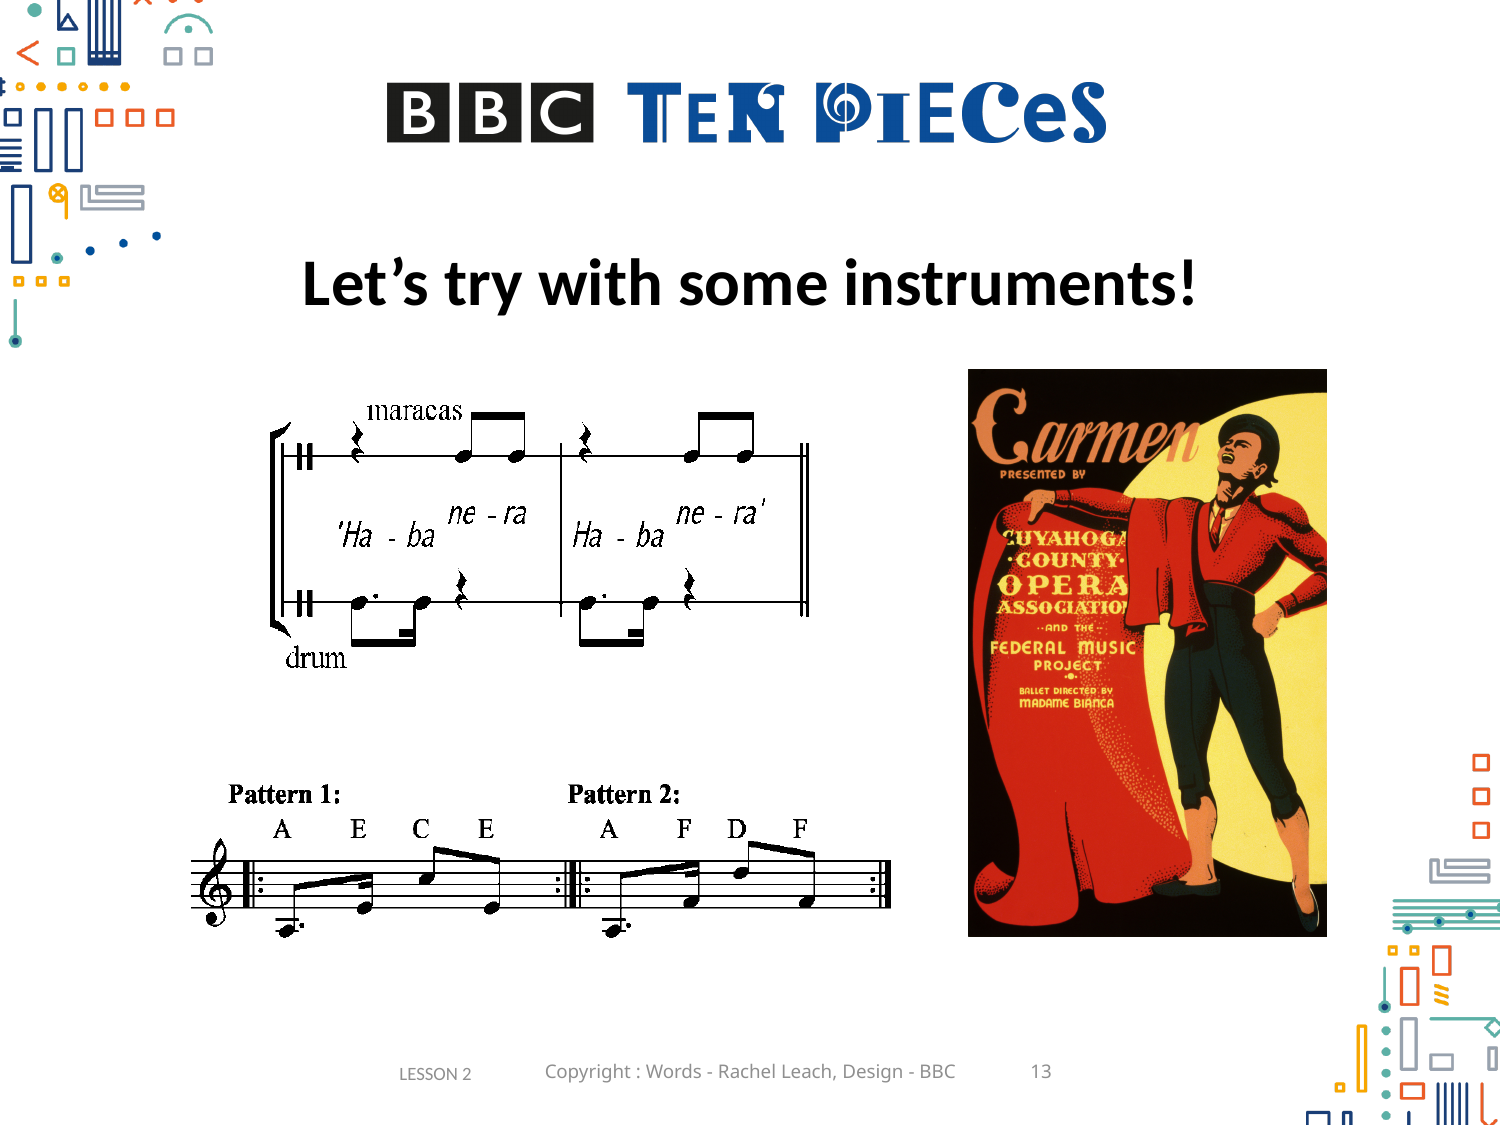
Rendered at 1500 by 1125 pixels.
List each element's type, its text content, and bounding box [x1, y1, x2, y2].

picture [258, 395, 817, 678]
picture [182, 773, 897, 946]
footer Copyright : Words - Rachel Leach, Design - BBC [512, 1042, 988, 1103]
picture [967, 369, 1327, 937]
title Let’s try with some instruments! [176, 201, 1327, 356]
picture [387, 82, 1106, 143]
slide_number 13 [1015, 1042, 1327, 1103]
slide_number LESSON 2 [176, 1042, 487, 1103]
